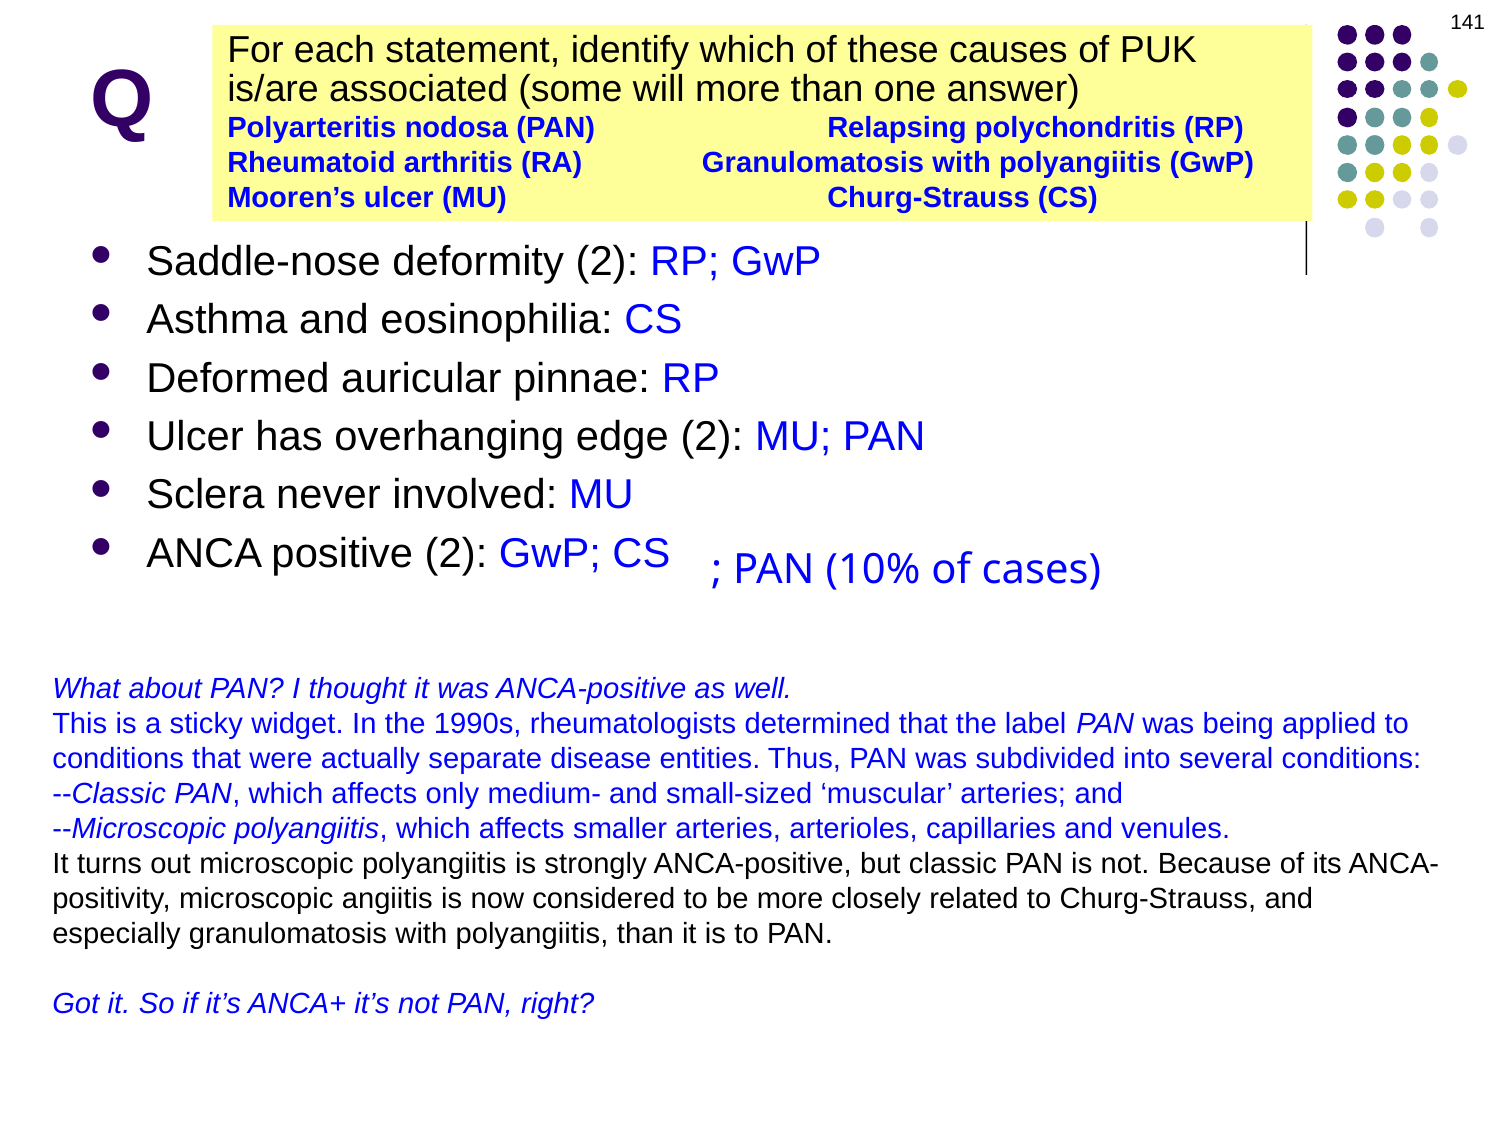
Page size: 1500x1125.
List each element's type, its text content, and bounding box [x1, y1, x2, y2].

list Saddle-nose deformity (2): RP; GwP Asthma and eosinophilia: CS Deformed auricular pinnae: RP Ulcer has overhanging edge (2): MU; PAN Sclera never involved: MU ANCA positive (2): GwP; CS [75, 226, 1425, 662]
title Q [75, 20, 1149, 150]
text_box ; PAN (10% of cases) [696, 534, 1117, 600]
text_box What about PAN? I thought it was ANCA-positive as well. This is a sticky widget. In the 1990s, rheumatologists determined that the label PAN was being applied to conditions that were actually separate disease entities. Thus, PAN was subdivided into several conditions: --Classic PAN, which affects only medium- and small-sized ‘muscular’ arteries; and --Microscopic polyangiitis, which affects smaller arteries, arterioles, capillaries and venules. It turns out microscopic polyangiitis is strongly ANCA-positive, but classic PAN is not. Because of its ANCA-positivity, microscopic angiitis is now considered to be more closely related to Churg-Strauss, and especially granulomatosis with polyangiitis, than it is to PAN. Got it. So if it’s ANCA+ it’s not PAN, right? [37, 662, 1463, 1027]
slide_number 141 [1149, 1, 1500, 77]
text_box For each statement, identify which of these causes of PUK is/are associated (some will more than one answer) Polyarteritis nodosa (PAN) Relapsing polychondritis (RP) Rheumatoid arthritis (RA) Granulomatosis with polyangiitis (GwP) Mooren’s ulcer (MU) Churg-Strauss (CS) [212, 24, 1313, 221]
